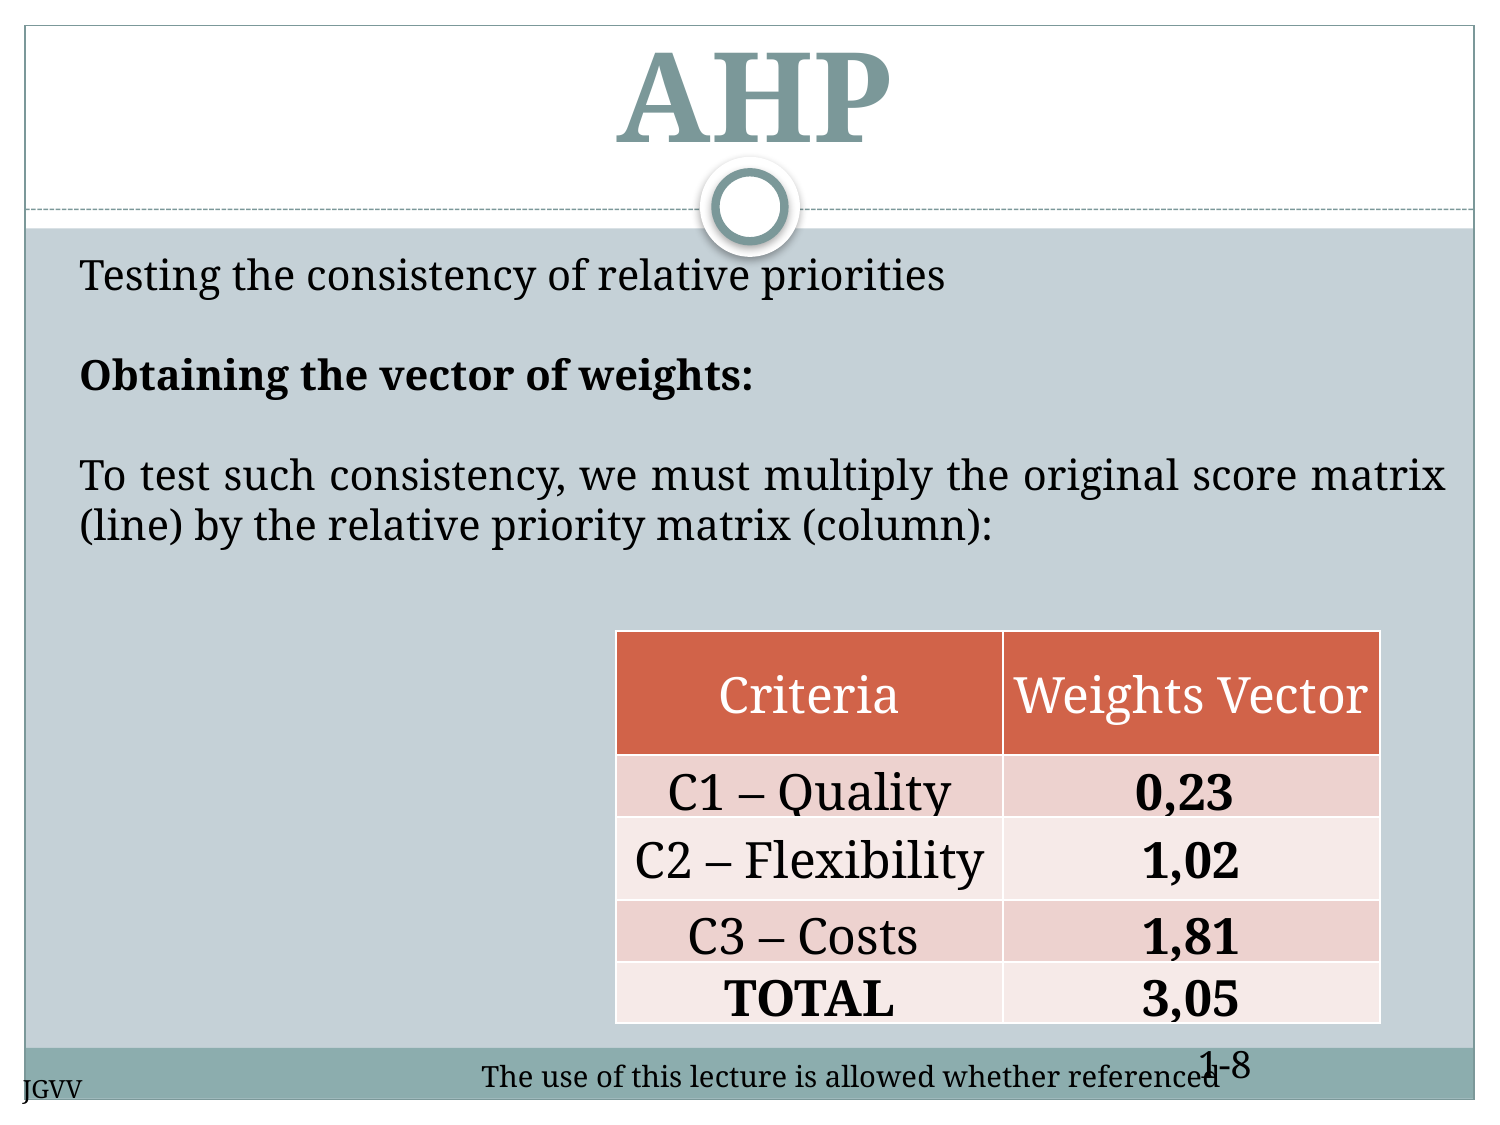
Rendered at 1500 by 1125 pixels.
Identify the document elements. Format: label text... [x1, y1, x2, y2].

table_header Weights Vector [1004, 632, 1379, 754]
table_cell C3 – Costs [617, 901, 1002, 961]
table_cell 1,81 [1004, 901, 1379, 961]
table_cell C2 – Flexibility [617, 818, 1002, 899]
table_cell 0,23 [1004, 756, 1379, 816]
table_cell TOTAL [617, 963, 1002, 1022]
table_cell 3,05 [1004, 963, 1379, 1022]
text_box Testing the consistency of relative priorities Obtaining the vector of weights: To test such consistency, we must multiply the original score matrix (line) by the relative priority matrix (column): [64, 241, 1461, 557]
title AHP [139, 0, 1372, 187]
table_cell C1 – Quality [617, 756, 1002, 816]
table_header Criteria [617, 632, 1002, 754]
table_cell 1,02 [1004, 818, 1379, 899]
